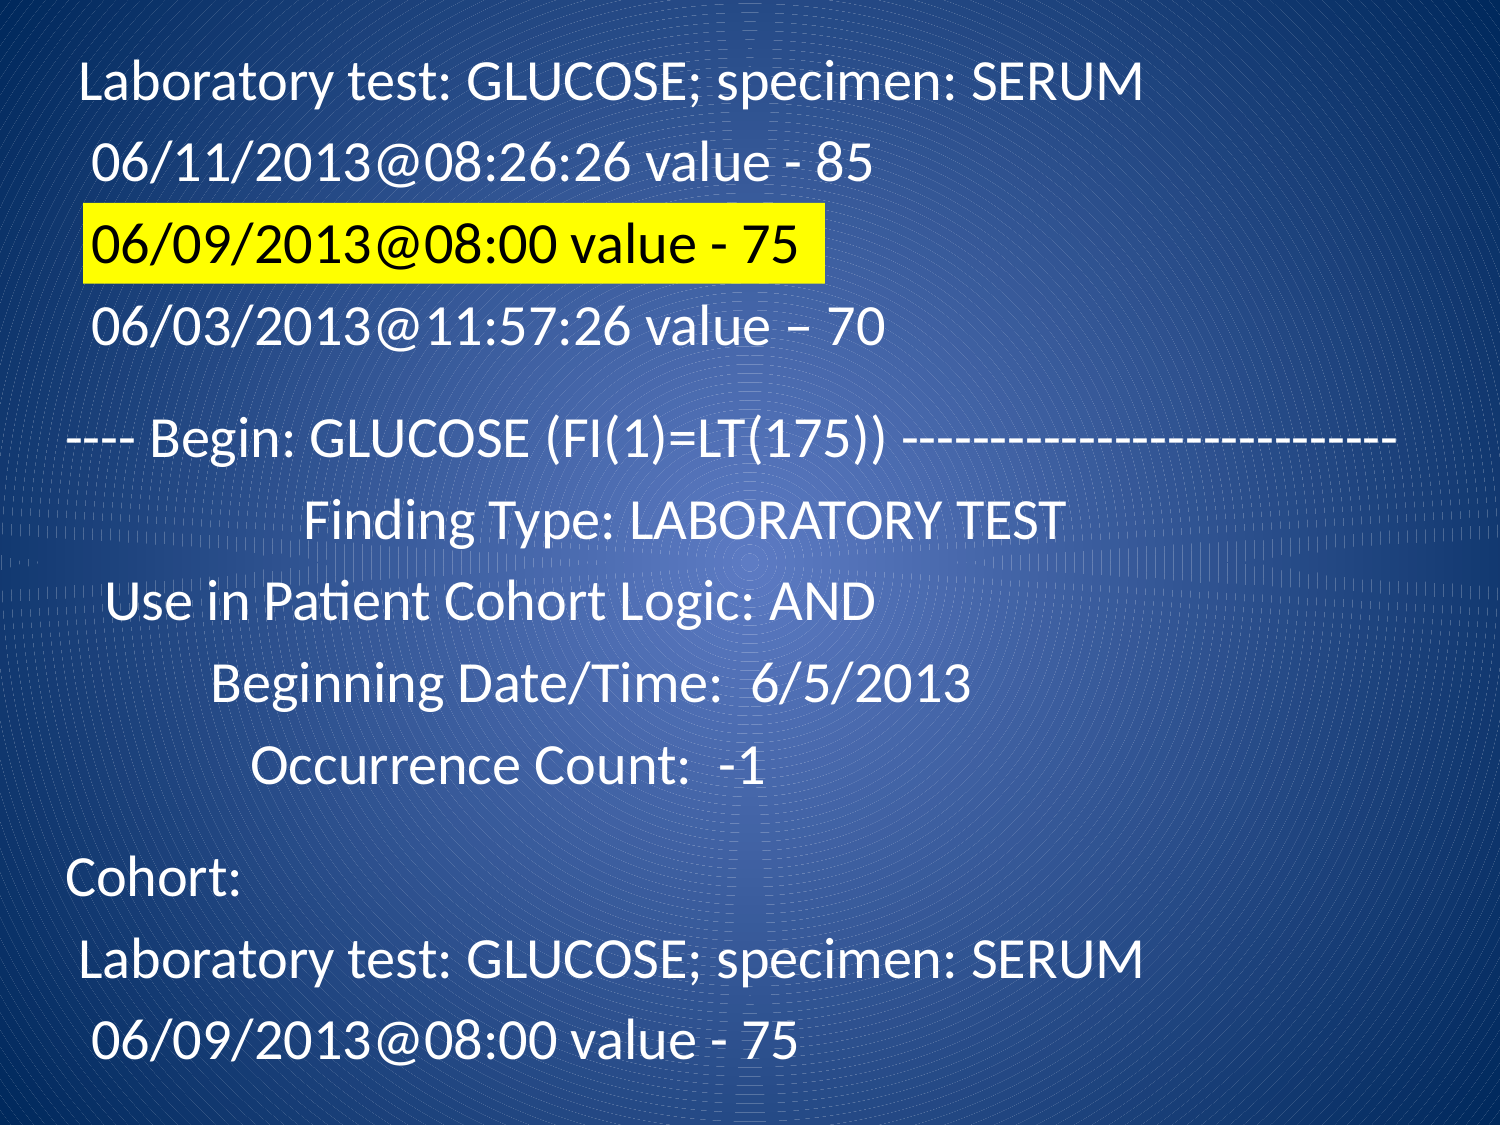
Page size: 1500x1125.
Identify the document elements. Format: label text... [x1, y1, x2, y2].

list Laboratory test: GLUCOSE; specimen: SERUM 06/11/2013@08:26:26 value - 85 06/09/2013@08:00 value - 75 06/03/2013@11:57:26 value – 70 ---- Begin: GLUCOSE (FI(1)=LT(175)) ---------------------------- Finding Type: LABORATORY TEST Use in Patient Cohort Logic: AND Beginning Date/Time: 6/5/2013 Occurrence Count: -1 Cohort: Laboratory test: GLUCOSE; specimen: SERUM 06/09/2013@08:00 value - 75 [50, 34, 1450, 1072]
